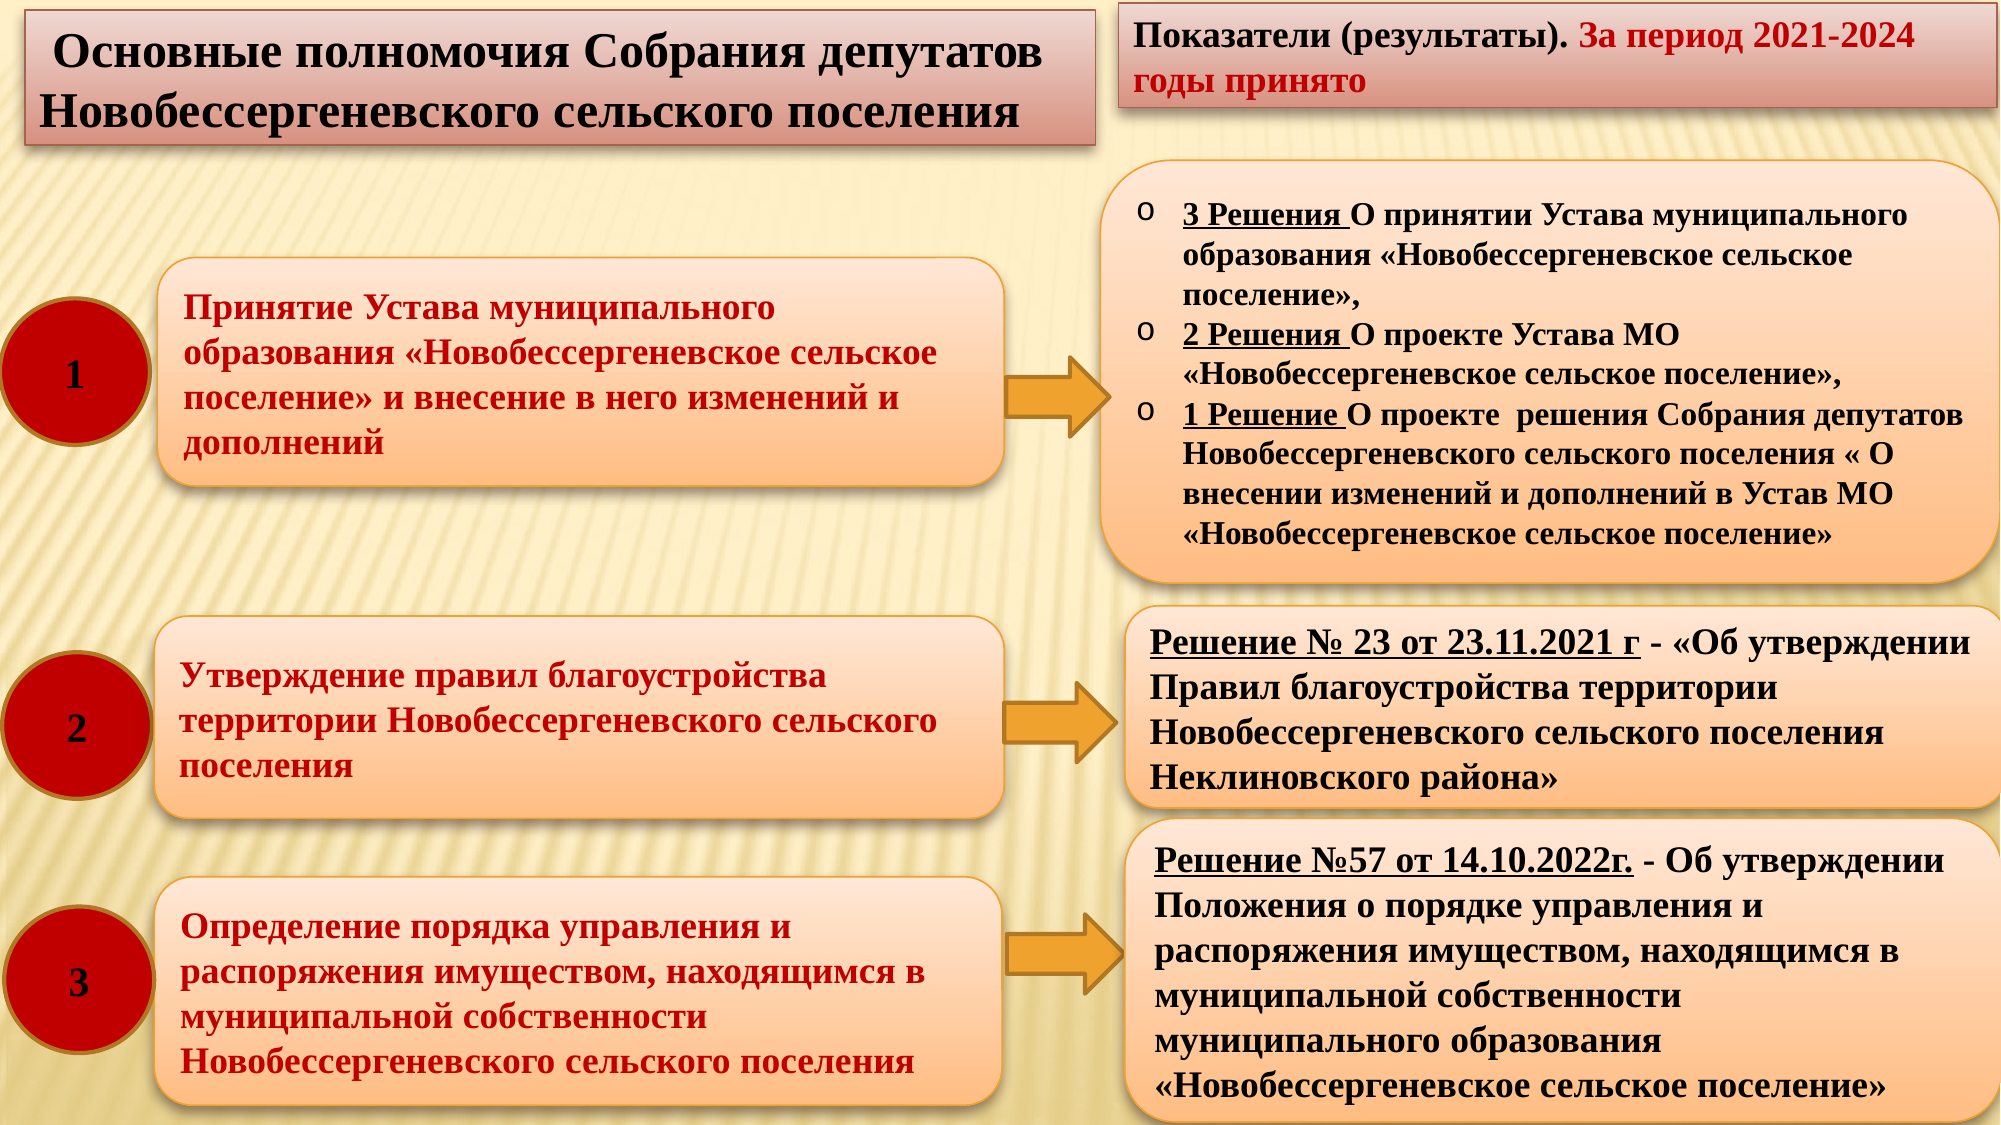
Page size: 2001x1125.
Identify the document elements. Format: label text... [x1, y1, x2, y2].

text_box [1004, 355, 1112, 439]
text_box 3 Решения О принятии Устава муниципального образования «Новобессергеневское сельское поселение», 2 Решения О проекте Устава МО «Новобессергеневское сельское поселение», 1 Решение О проекте решения Собрания депутатов Новобессергеневского сельского поселения « О внесении изменений и дополнений в Устав МО «Новобессергеневское сельское поселение» [1099, 159, 2000, 584]
text_box Решение № 23 от 23.11.2021 г - «Об утверждении Правил благоустройства территории Новобессергеневского сельского поселения Неклиновского района» [1124, 604, 2000, 809]
text_box Решение №57 от 14.10.2022г. - Об утверждении Положения о порядке управления и распоряжения имуществом, находящимся в муниципальной собственности муниципального образования «Новобессергеневское сельское поселение» [1123, 817, 2000, 1123]
text_box Принятие Устава муниципального образования «Новобессергеневское сельское поселение» и внесение в него изменений и дополнений [156, 256, 1006, 487]
text_box Определение порядка управления и распоряжения имуществом, находящимся в муниципальной собственности Новобессергеневского сельского поселения [153, 875, 1003, 1107]
text_box [1002, 680, 1114, 765]
text_box [1004, 912, 1114, 996]
text_box Показатели (результаты). За период 2021-2024 годы принято [1118, 2, 1998, 108]
text_box 2 [0, 650, 143, 801]
text_box Основные полномочия Собрания депутатов Новобессергеневского сельского поселения [24, 9, 1096, 146]
text_box 3 [2, 904, 157, 1056]
text_box 1 [0, 296, 147, 448]
text_box Утверждение правил благоустройства территории Новобессергеневского сельского поселения [153, 615, 1006, 820]
